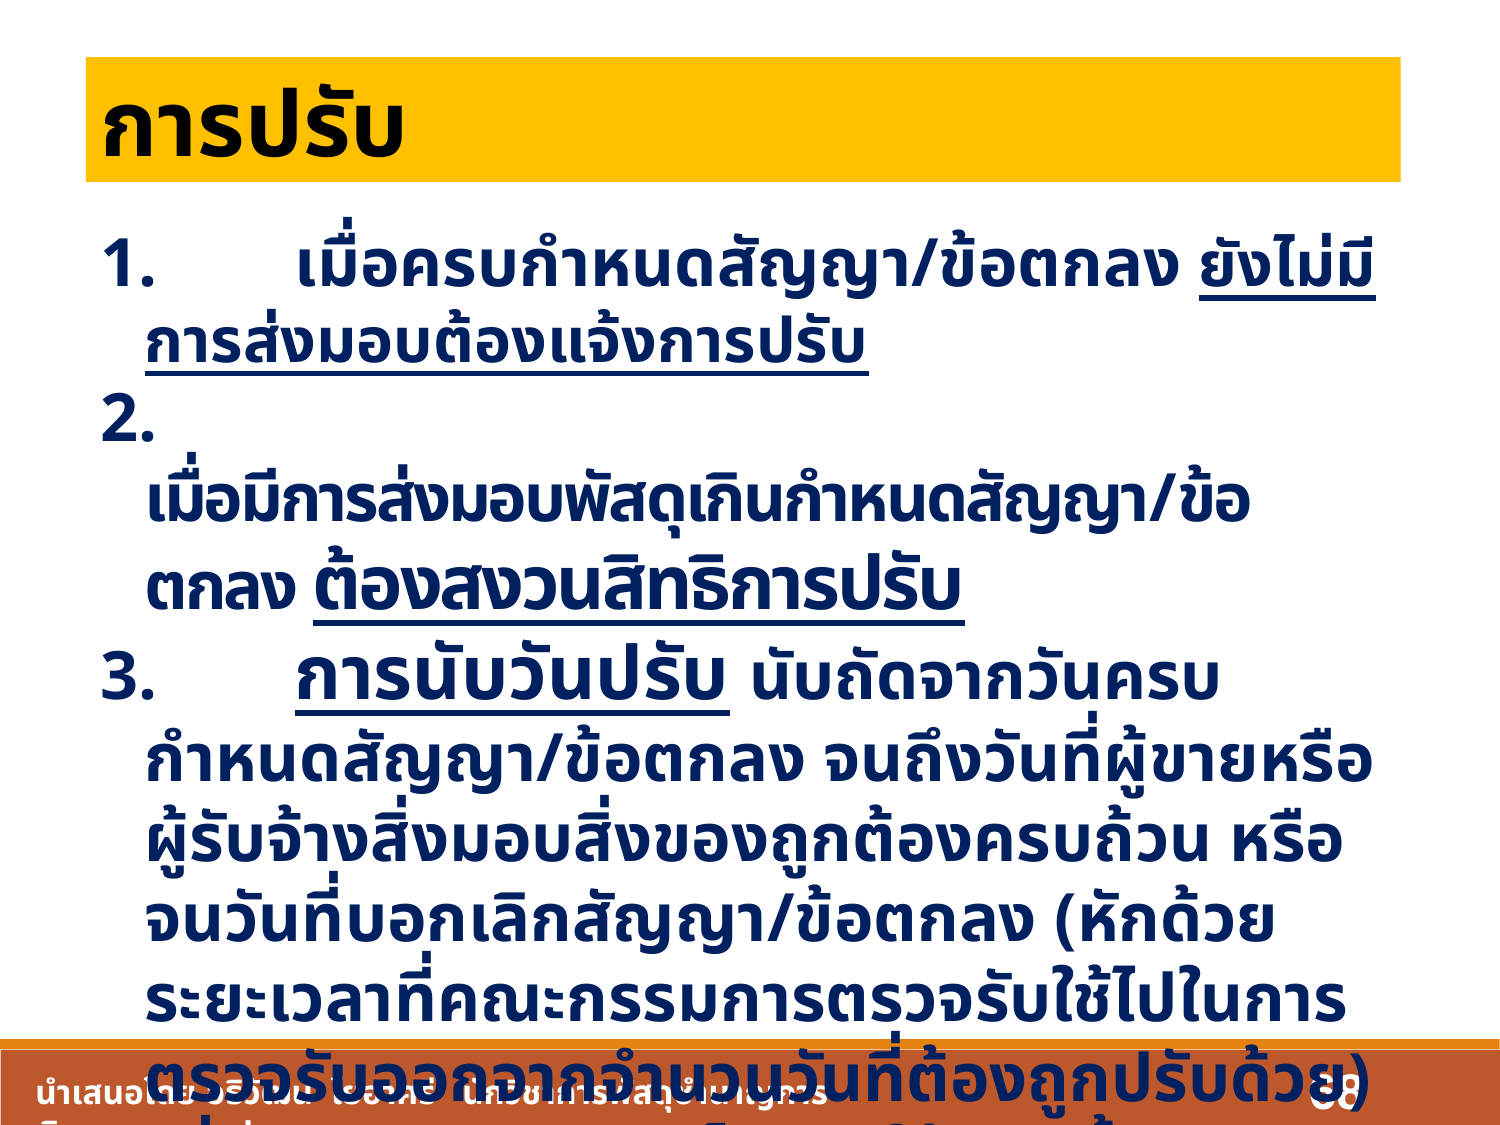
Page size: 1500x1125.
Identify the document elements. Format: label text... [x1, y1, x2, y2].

text_box 1. เมื่อครบกำหนดสัญญา/ข้อตกลง ยังไม่มีการส่งมอบต้องแจ้งการปรับ 2. เมื่อมีการส่งมอบพัสดุเกินกำหนดสัญญา/ข้อตกลง ต้องสงวนสิทธิการปรับ 3. การนับวันปรับ นับถัดจากวันครบกำหนดสัญญา/ข้อตกลง จนถึงวันที่ผู้ขายหรือผู้รับจ้างสิ่งมอบสิ่งของถูกต้องครบถ้วน หรือจนวันที่บอกเลิกสัญญา/ข้อตกลง (หักด้วยระยะเวลาที่คณะกรรมการตรวจรับใช้ไปในการตรวจรับออกจากจำนวนวันที่ต้องถูกปรับด้วย) 4. สิ่งของประกอบกันเป็นชุด ให้ปรับทั้งชุด 5. สิ่งของรวมติดตั้ง/ทดลอง ให้ปรับตามราคาของทั้งหมด [85, 212, 1401, 1125]
text_box การปรับ [85, 57, 1401, 182]
